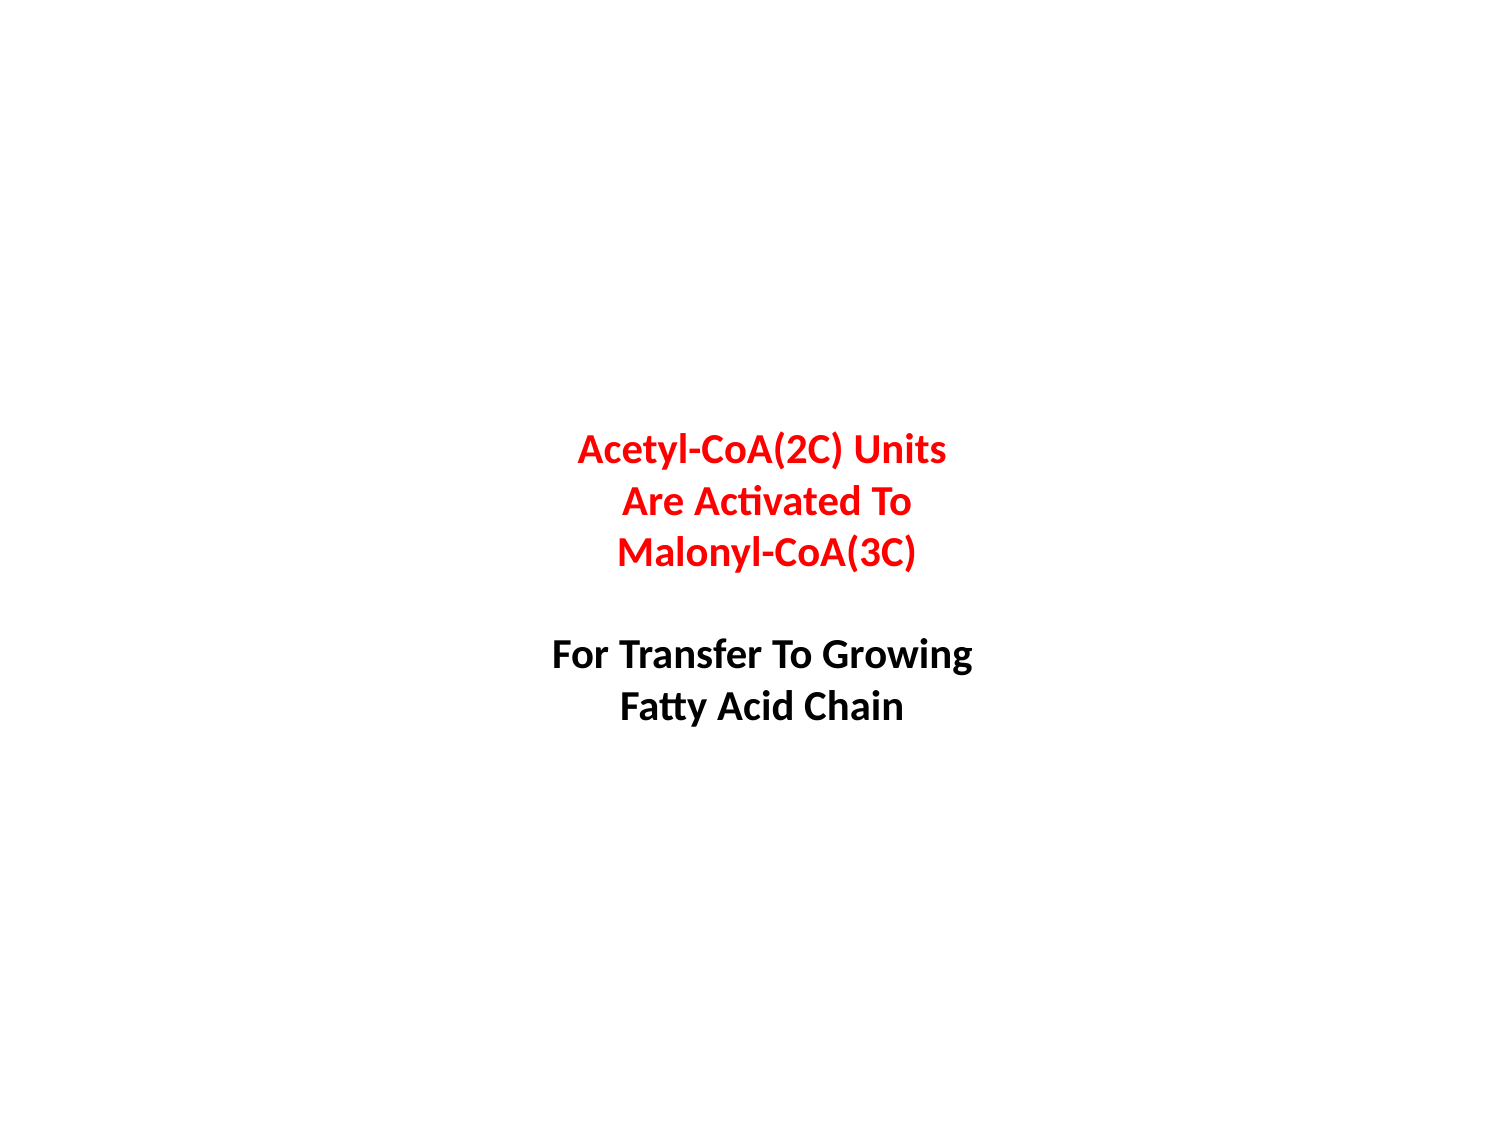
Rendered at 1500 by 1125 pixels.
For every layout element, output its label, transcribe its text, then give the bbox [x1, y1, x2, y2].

title Acetyl-CoA(2C) Units Are Activated To Malonyl-CoA(3C) For Transfer To Growing Fatty Acid Chain [62, 412, 1463, 738]
